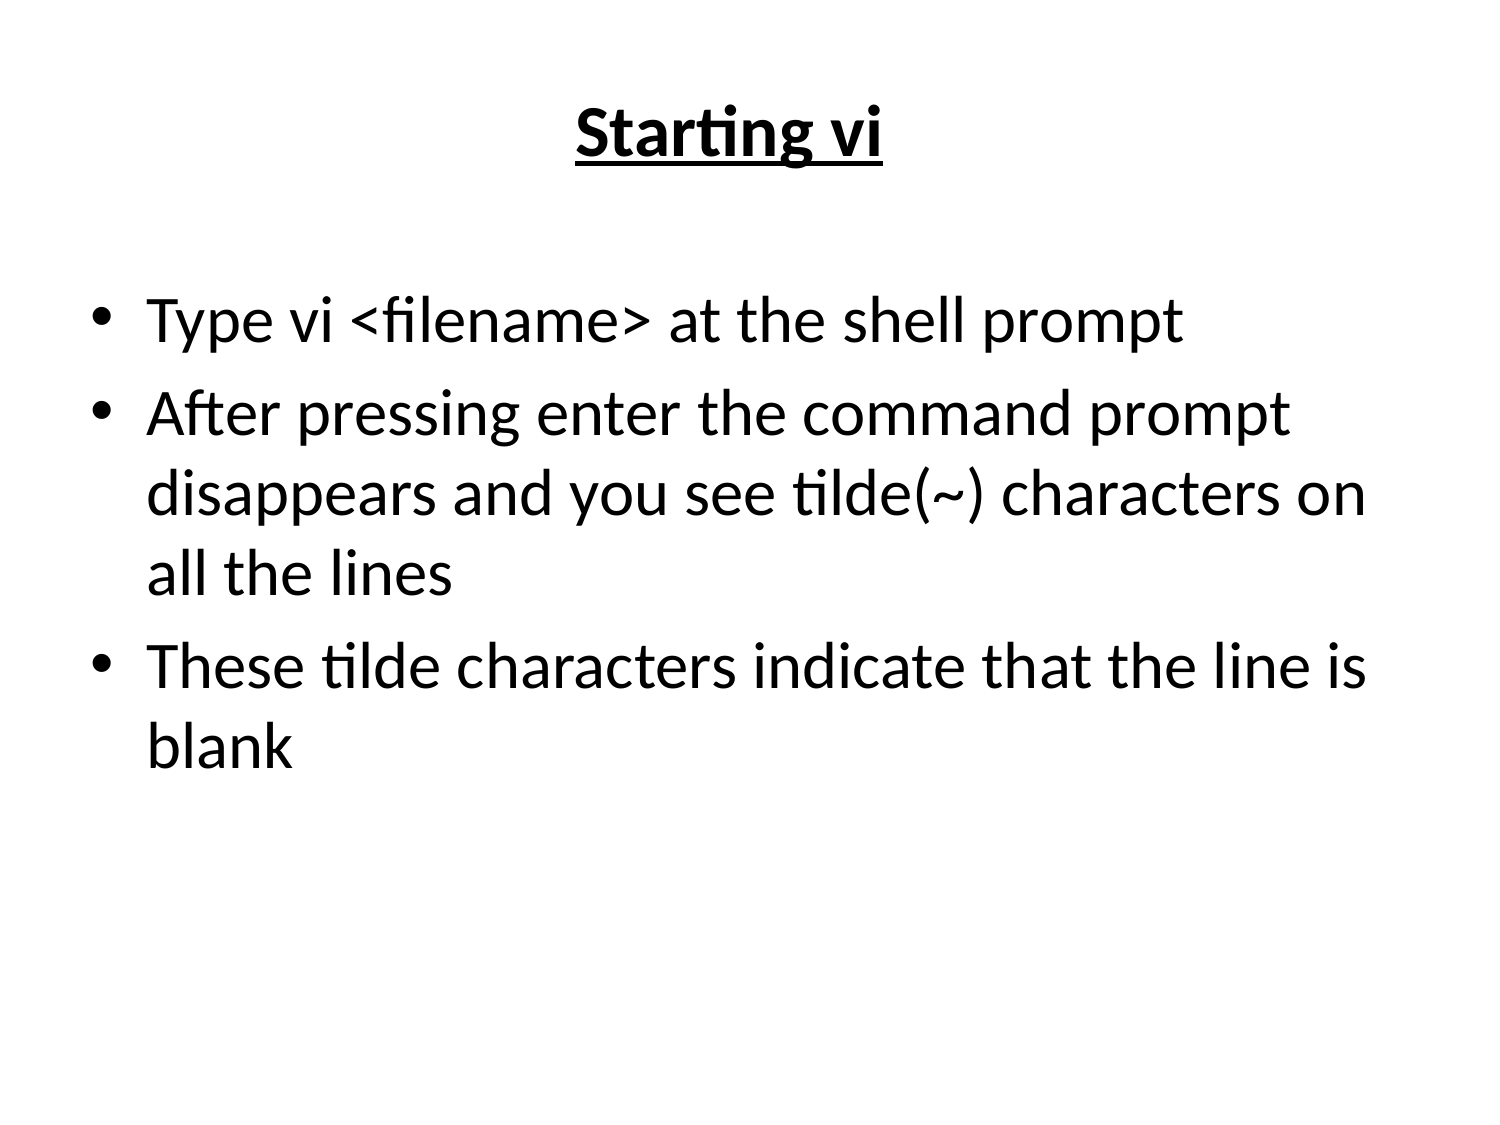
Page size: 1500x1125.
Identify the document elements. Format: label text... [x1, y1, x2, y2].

list Type vi <filename> at the shell prompt After pressing enter the command prompt disappears and you see tilde(~) characters on all the lines These tilde characters indicate that the line is blank [75, 174, 1438, 1038]
title Starting vi [62, 75, 1413, 268]
